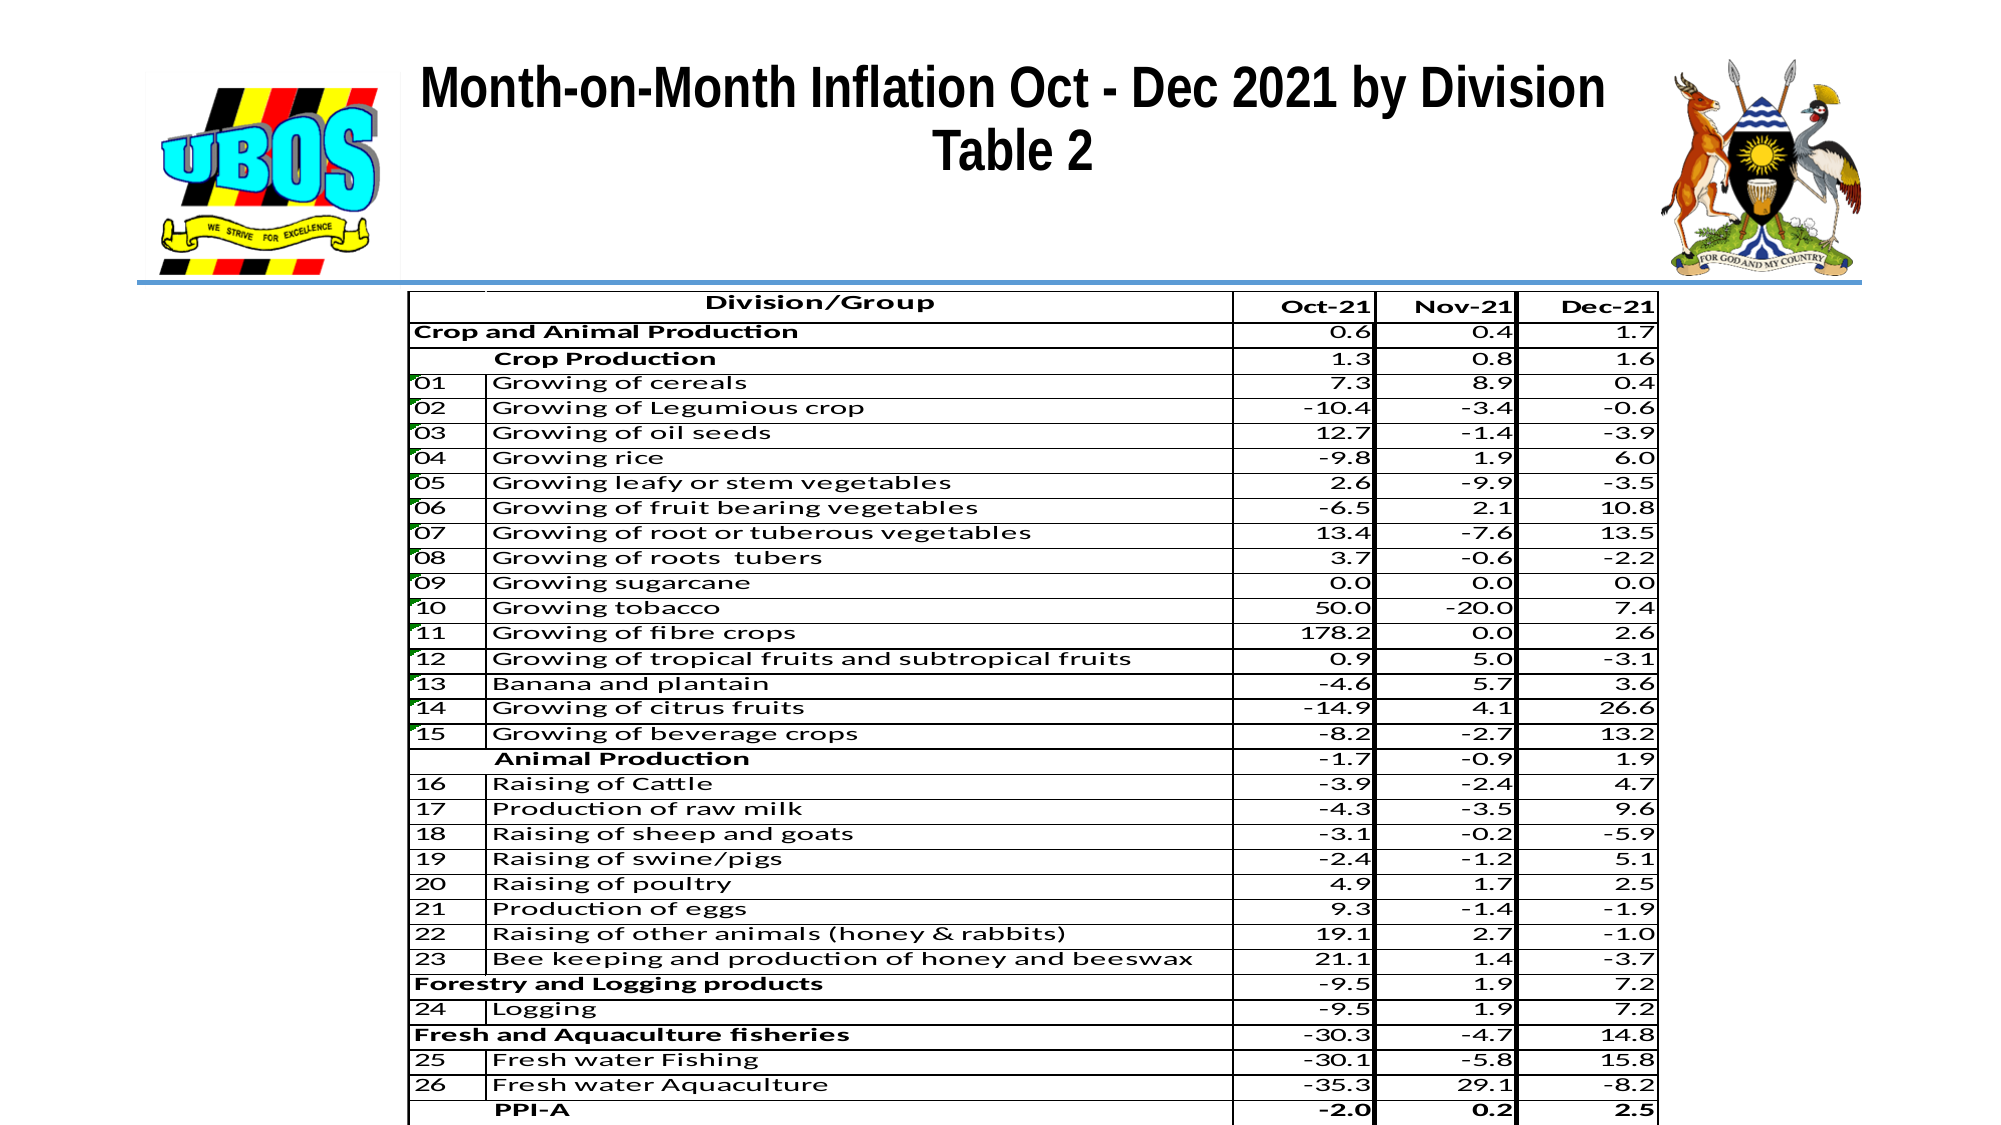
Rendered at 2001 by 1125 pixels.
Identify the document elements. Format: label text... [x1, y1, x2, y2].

title Month-on-Month Inflation Oct - Dec 2021 by Division Table 2 [150, 24, 1876, 153]
picture [1661, 153, 1863, 276]
picture [137, 69, 410, 280]
picture [137, 285, 1662, 1125]
